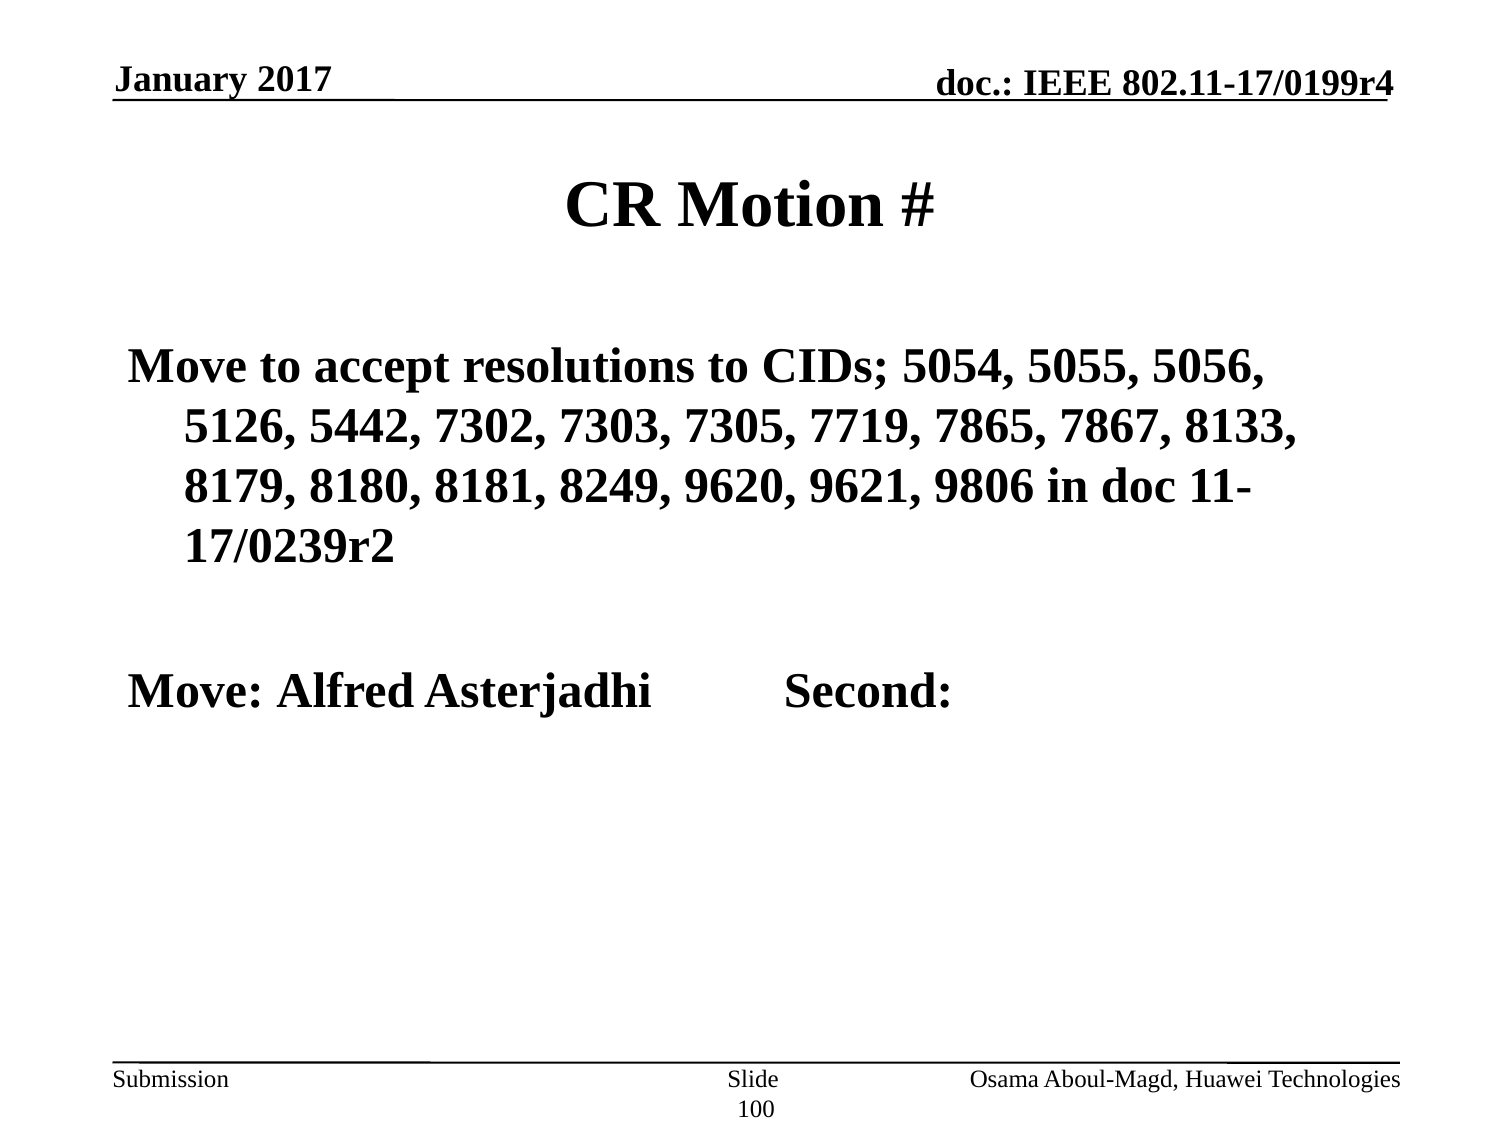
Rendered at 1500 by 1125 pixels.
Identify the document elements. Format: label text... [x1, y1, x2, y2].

title CR Motion # [112, 112, 1388, 288]
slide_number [114, 54, 423, 100]
slide_number Slide 100 [712, 1061, 800, 1123]
footer Osama Aboul-Magd, Huawei Technologies [878, 1061, 1402, 1093]
list Move to accept resolutions to CIDs; 5054, 5055, 5056, 5126, 5442, 7302, 7303, 7305, 7719, 7865, 7867, 8133, 8179, 8180, 8181, 8249, 9620, 9621, 9806 in doc 11-17/0239r2 Move: Alfred Asterjadhi Second: [112, 324, 1388, 1000]
